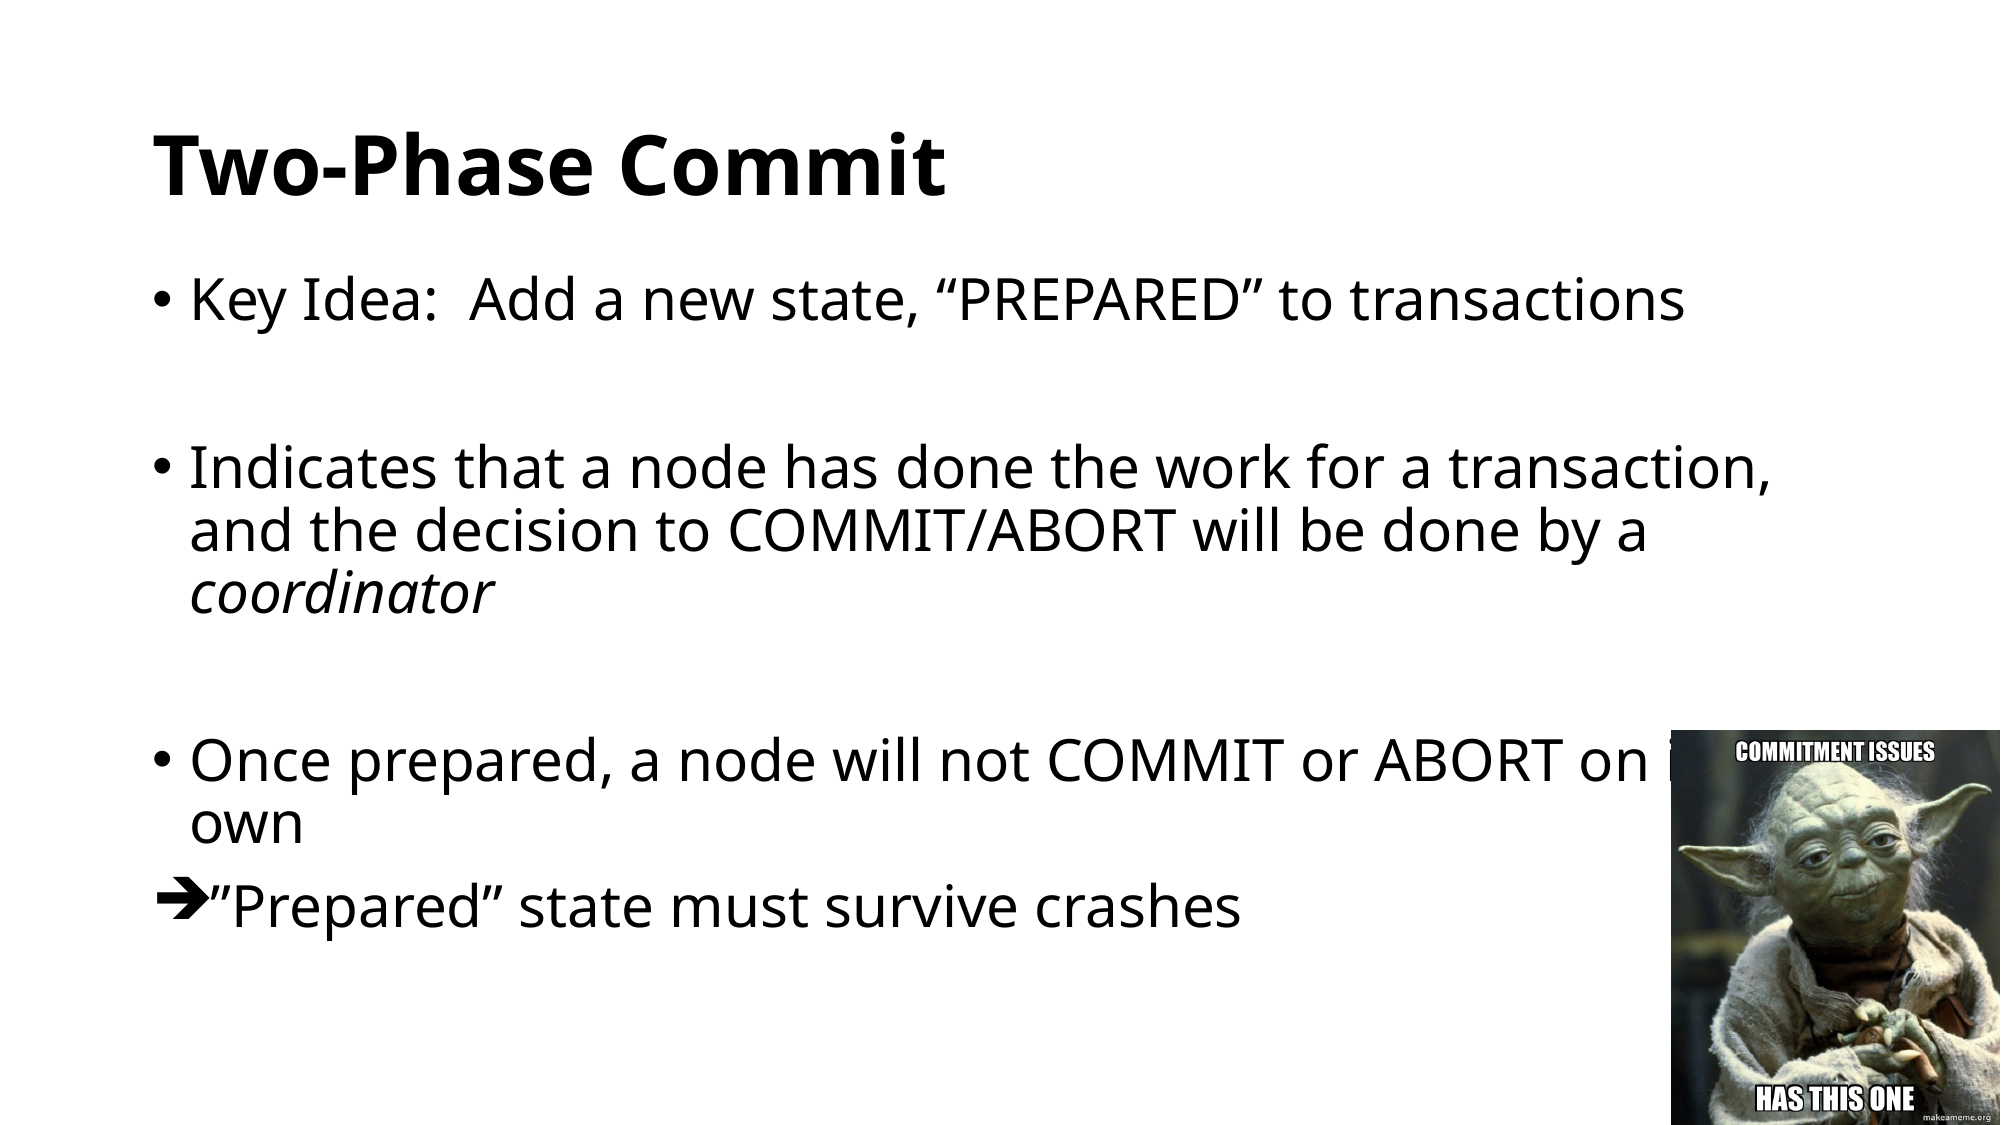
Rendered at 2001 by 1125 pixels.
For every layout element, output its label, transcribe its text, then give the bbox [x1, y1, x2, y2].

title Two-Phase Commit [137, 59, 1863, 263]
list Key Idea: Add a new state, “PREPARED” to transactions Indicates that a node has done the work for a transaction, and the decision to COMMIT/ABORT will be done by a coordinator Once prepared, a node will not COMMIT or ABORT on its own ”Prepared” state must survive crashes [137, 263, 1863, 977]
picture [1671, 730, 2000, 1125]
